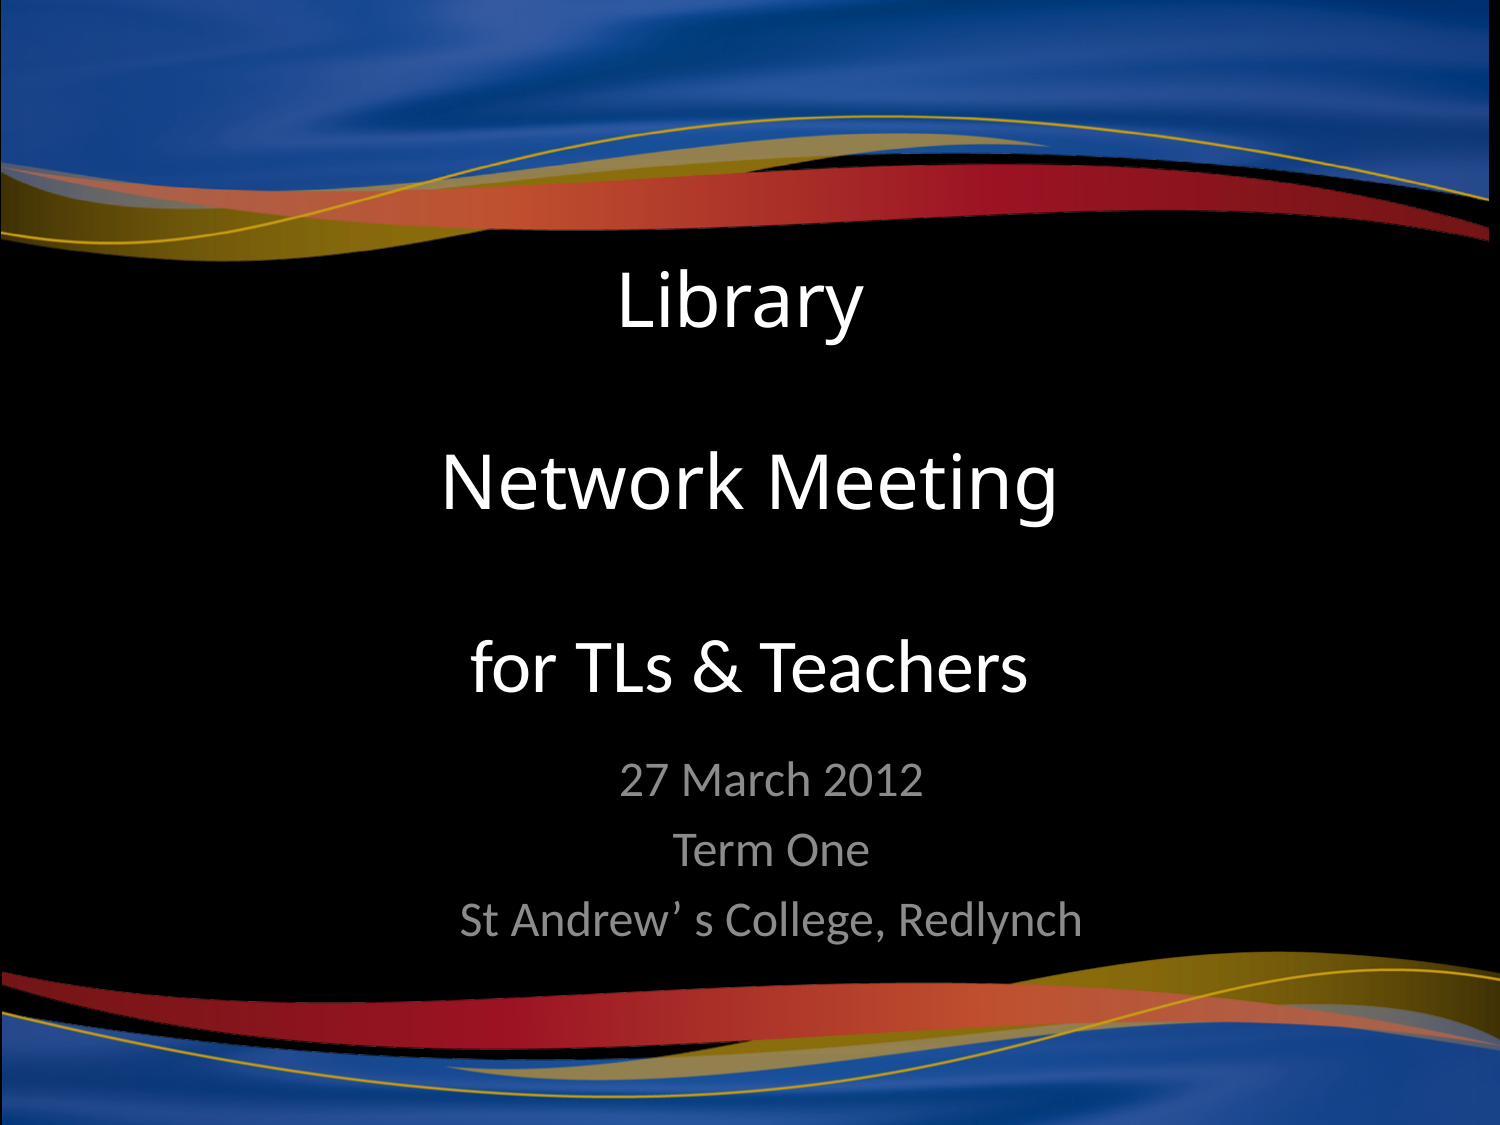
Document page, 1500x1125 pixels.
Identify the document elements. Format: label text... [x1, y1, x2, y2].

picture [2, 928, 1500, 1125]
title Library Network Meeting for TLs & Teachers [112, 293, 1388, 716]
picture [0, 0, 1489, 284]
subtitle 27 March 2012 Term One St Andrew’ s College, Redlynch [112, 739, 1431, 926]
